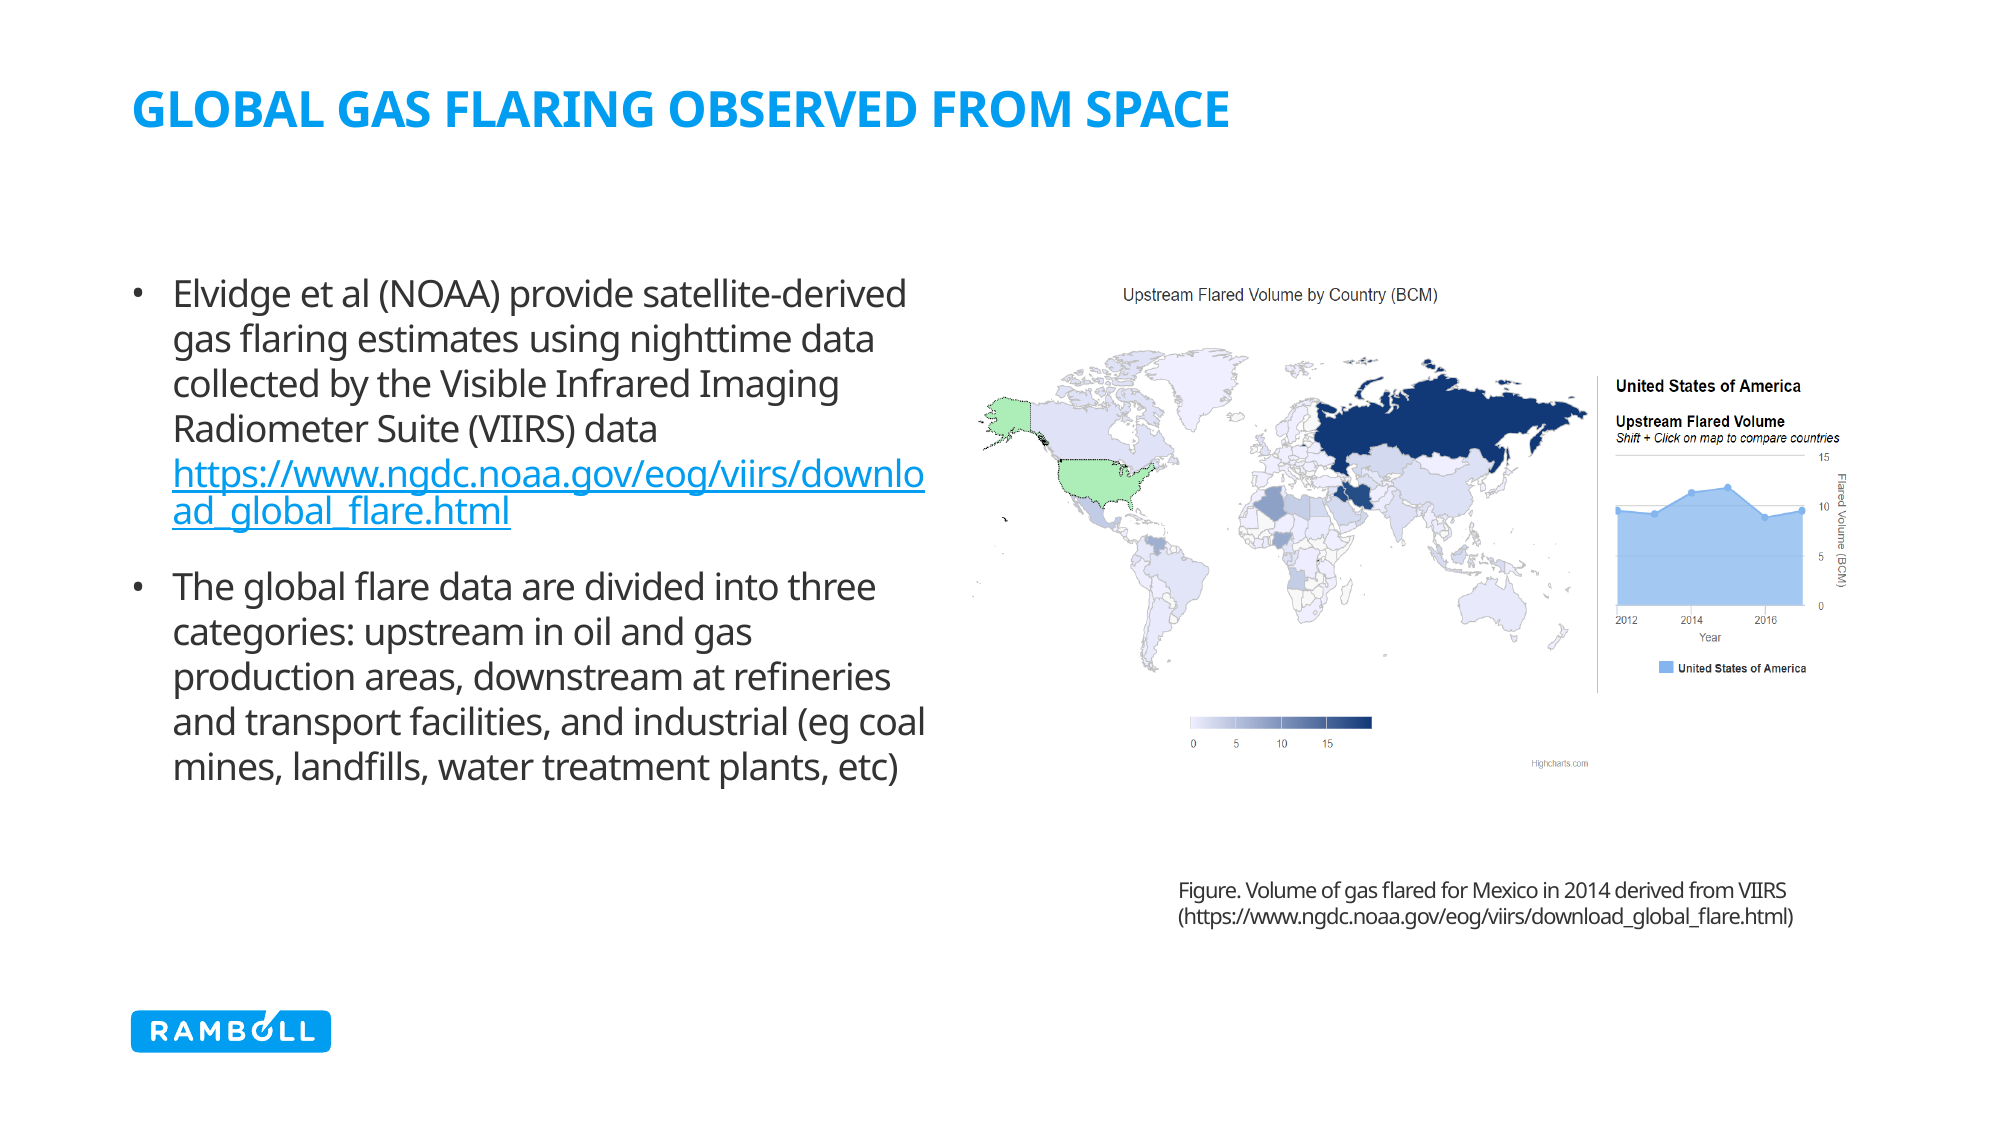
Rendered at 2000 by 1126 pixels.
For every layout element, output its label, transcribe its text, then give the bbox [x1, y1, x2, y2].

picture [957, 269, 1869, 778]
text_box Figure. Volume of gas flared for Mexico in 2014 derived from VIIRS (https://www.ngdc.noaa.gov/eog/viirs/download_global_flare.html) [1163, 868, 2000, 937]
list Elvidge et al (NOAA) provide satellite-derived gas flaring estimates using nighttime data collected by the Visible Infrared Imaging Radiometer Suite (VIIRS) data https://www.ngdc.noaa.gov/eog/viirs/download_global_flare.html The global flare data are divided into three categories: upstream in oil and gas production areas, downstream at refineries and transport facilities, and industrial (eg coal mines, landfills, water treatment plants, etc) [130, 269, 933, 937]
title Global Gas Flaring Observed from Space [130, 73, 1869, 198]
